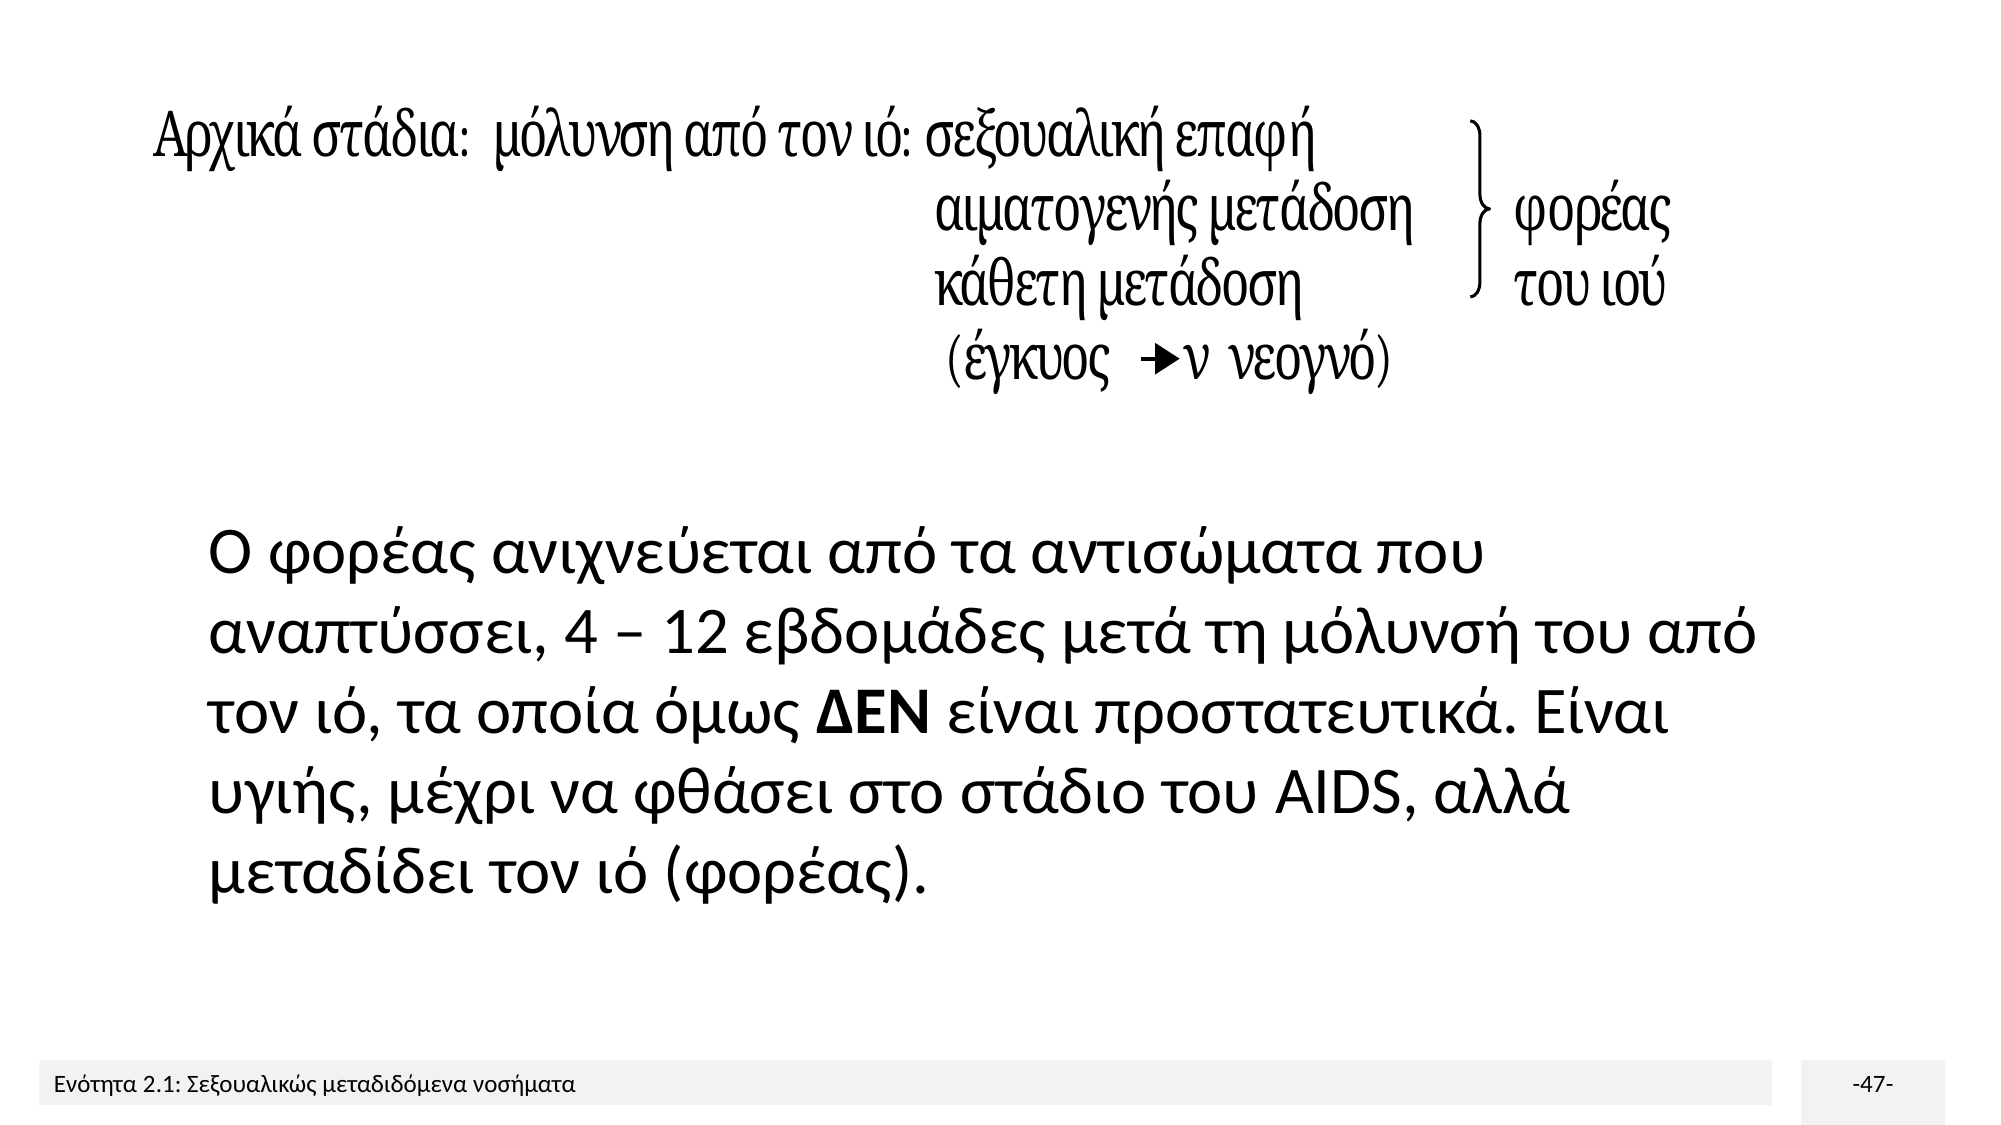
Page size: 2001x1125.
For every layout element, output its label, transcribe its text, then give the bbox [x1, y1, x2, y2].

picture [152, 96, 1919, 469]
text_box Ο φορέας ανιχνεύεται από τα αντισώματα που αναπτύσσει, 4 – 12 εβδομάδες μετά τη μόλυνσή του από τον ιό, τα οποία όμως ΔΕΝ είναι προστατευτικά. Είναι υγιής, μέχρι να φθάσει στο στάδιο του AIDS, αλλά μεταδίδει τον ιό (φορέας). [194, 499, 1809, 914]
